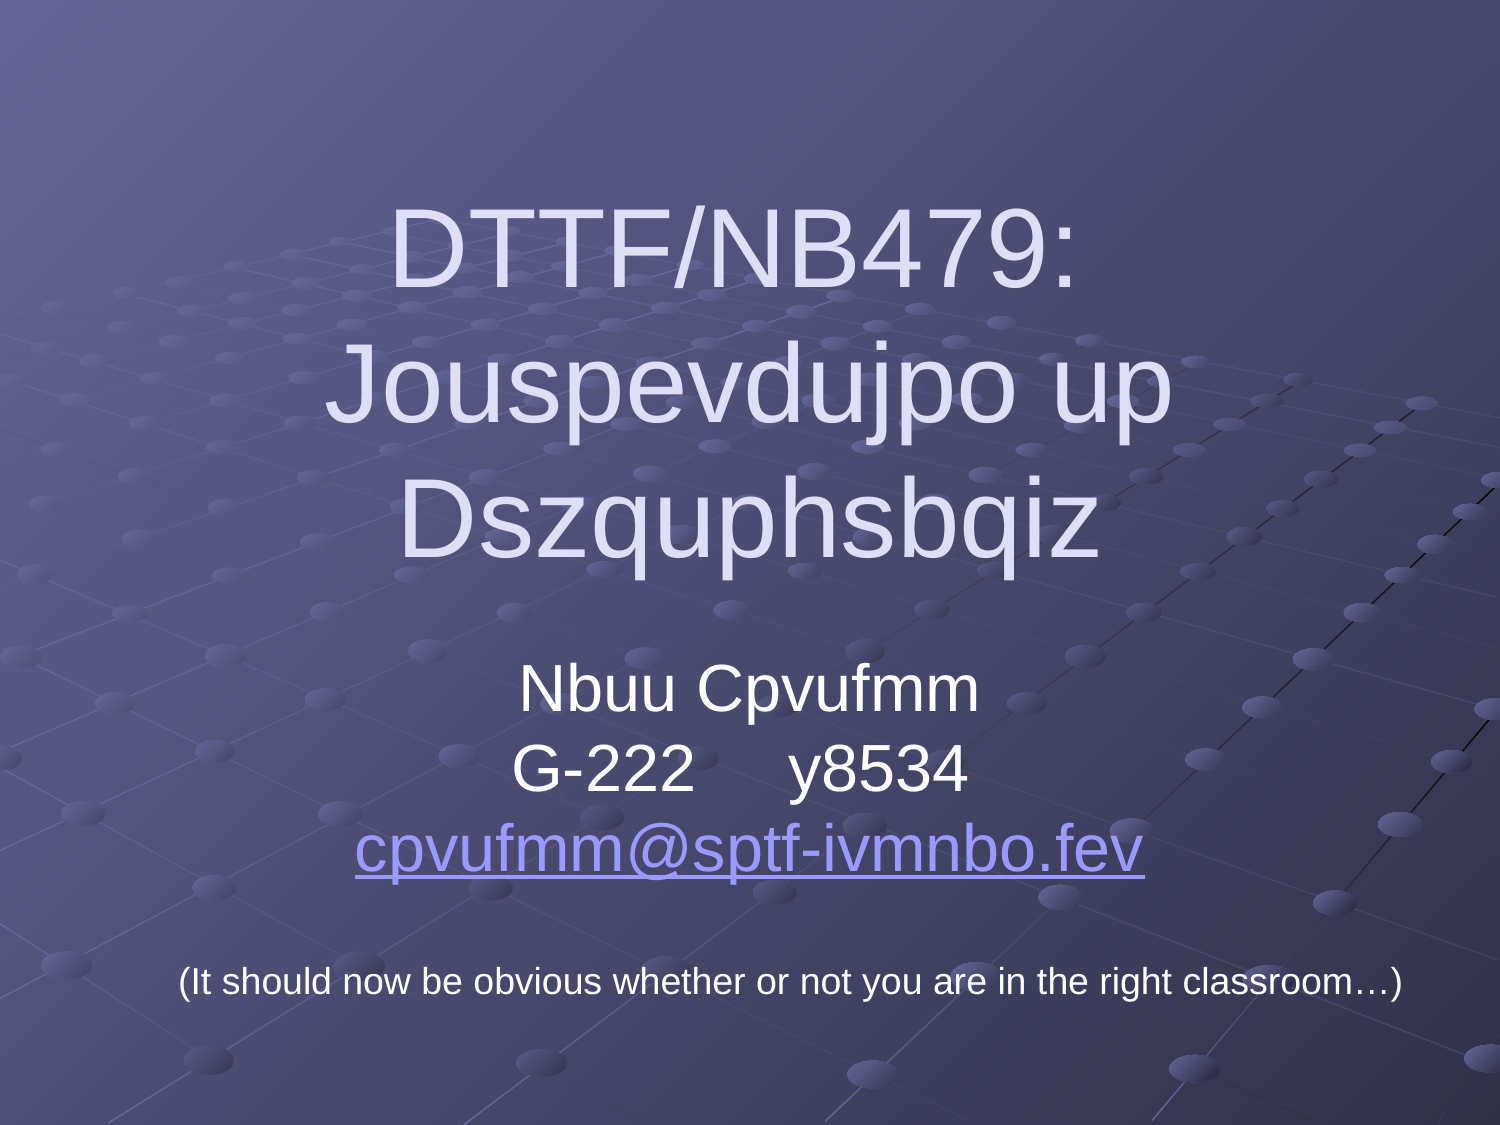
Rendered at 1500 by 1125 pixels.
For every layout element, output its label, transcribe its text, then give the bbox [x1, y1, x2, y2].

title DTTF/NB479: Jouspevdujpo up Dszquphsbqiz [112, 302, 1388, 588]
subtitle Nbuu Cpvufmm G-222 y8534 cpvufmm@sptf-ivmnbo.fev [224, 637, 1276, 926]
text_box (It should now be obvious whether or not you are in the right classroom…) [163, 949, 1419, 1010]
